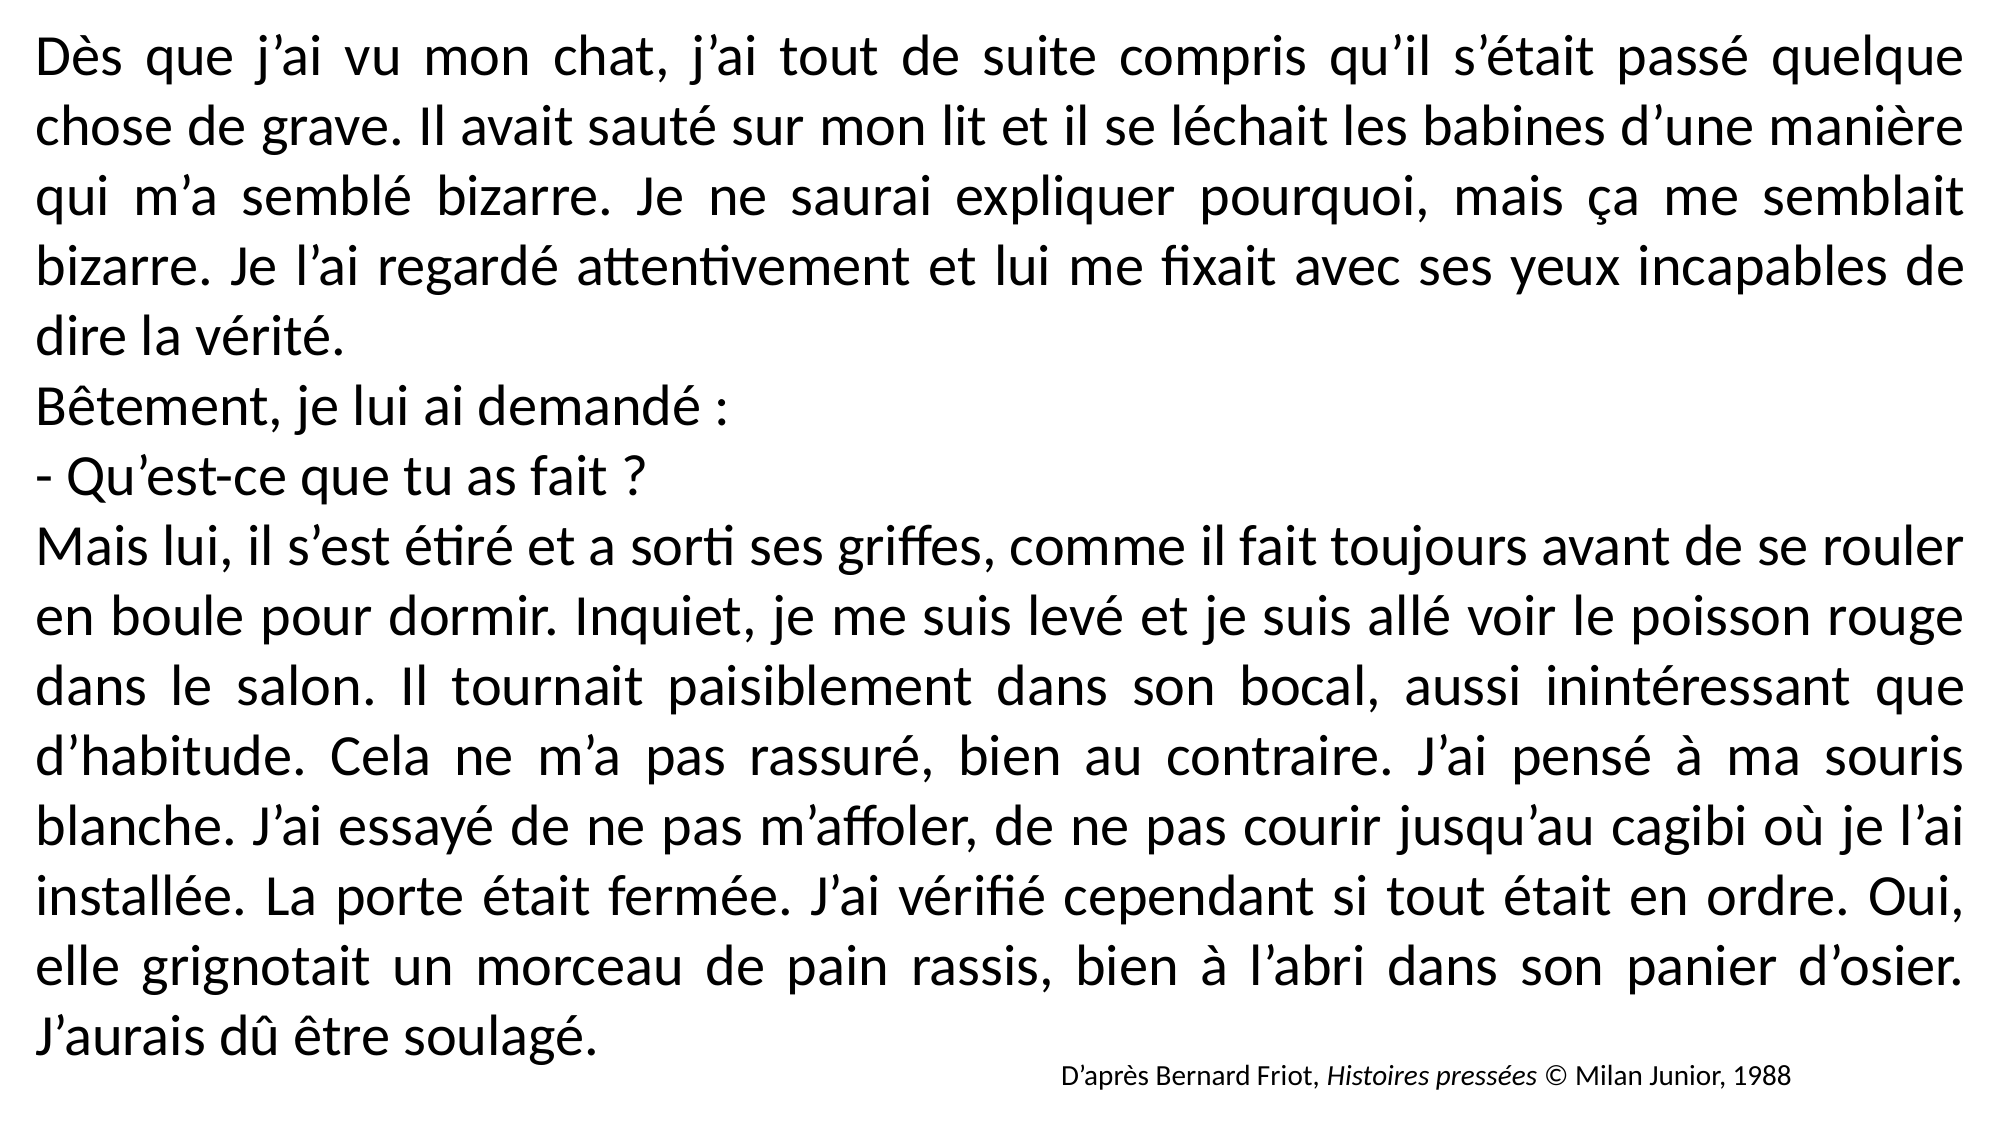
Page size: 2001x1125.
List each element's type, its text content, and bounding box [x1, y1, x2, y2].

text_box D’après Bernard Friot, Histoires pressées © Milan Junior, 1988 [1046, 1048, 1971, 1099]
text_box Dès que j’ai vu mon chat, j’ai tout de suite compris qu’il s’était passé quelque chose de grave. Il avait sauté sur mon lit et il se léchait les babines d’une manière qui m’a semblé bizarre. Je ne saurai expliquer pourquoi, mais ça me semblait bizarre. Je l’ai regardé attentivement et lui me fixait avec ses yeux incapables de dire la vérité. Bêtement, je lui ai demandé : - Qu’est-ce que tu as fait ? Mais lui, il s’est étiré et a sorti ses griffes, comme il fait toujours avant de se rouler en boule pour dormir. Inquiet, je me suis levé et je suis allé voir le poisson rouge dans le salon. Il tournait paisiblement dans son bocal, aussi inintéressant que d’habitude. Cela ne m’a pas rassuré, bien au contraire. J’ai pensé à ma souris blanche. J’ai essayé de ne pas m’affoler, de ne pas courir jusqu’au cagibi où je l’ai installée. La porte était fermée. J’ai vérifié cependant si tout était en ordre. Oui, elle grignotait un morceau de pain rassis, bien à l’abri dans son panier d’osier. J’aurais dû être soulagé. [20, 9, 1981, 1125]
